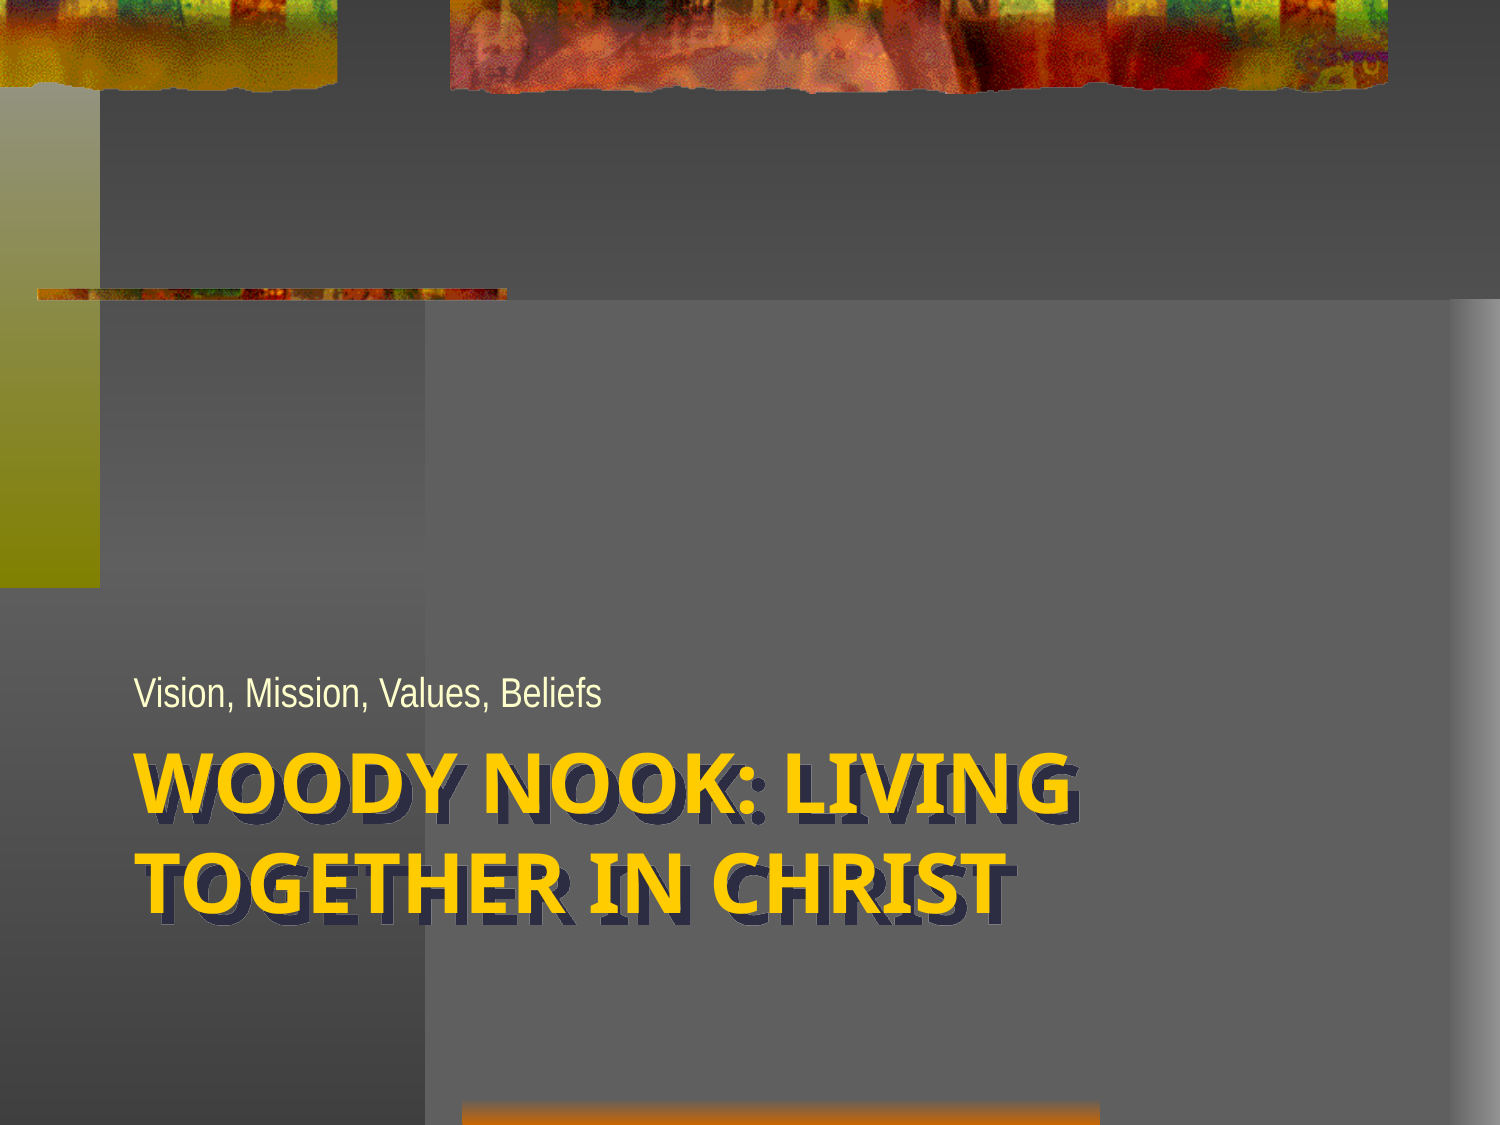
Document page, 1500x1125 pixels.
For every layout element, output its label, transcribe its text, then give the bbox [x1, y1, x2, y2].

picture [37, 287, 507, 304]
list Vision, Mission, Values, Beliefs [118, 476, 1394, 724]
picture [450, 0, 1388, 94]
title Woody Nook: Living together in Christ [118, 724, 1394, 947]
picture [0, 0, 338, 94]
